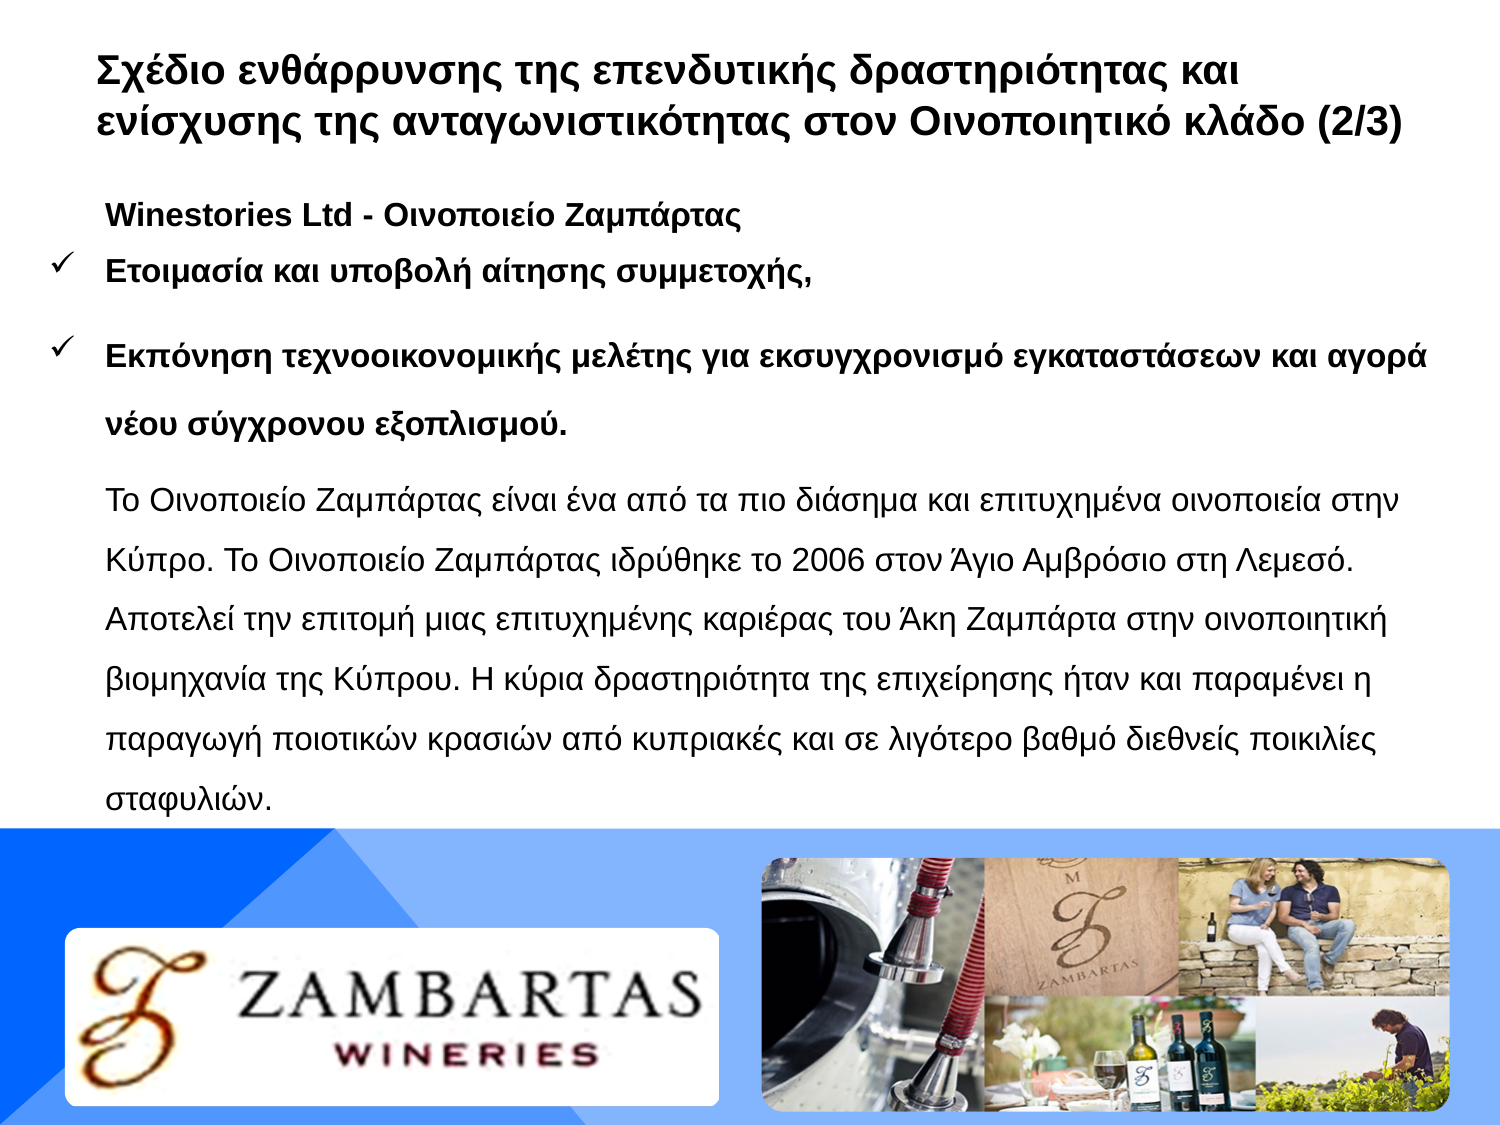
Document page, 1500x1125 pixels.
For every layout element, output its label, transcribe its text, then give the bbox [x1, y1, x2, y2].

list Winestories Ltd - Οινοποιείο Ζαμπάρτας Ετοιμασία και υποβολή αίτησης συμμετοχής, Εκπόνηση τεχνοοικονομικής μελέτης για εκσυγχρονισμό εγκαταστάσεων και αγορά νέου σύγχρονου εξοπλισμού. Το Οινοποιείο Ζαμπάρτας είναι ένα από τα πιο διάσημα και επιτυχημένα οινοποιεία στην Κύπρο. Το Οινοποιείο Ζαμπάρτας ιδρύθηκε το 2006 στον Άγιο Αμβρόσιο στη Λεμεσό. Αποτελεί την επιτομή μιας επιτυχημένης καριέρας του Άκη Ζαμπάρτα στην οινοποιητική βιομηχανία της Κύπρου. Η κύρια δραστηριότητα της επιχείρησης ήταν και παραμένει η παραγωγή ποιοτικών κρασιών από κυπριακές και σε λιγότερο βαθμό διεθνείς ποικιλίες σταφυλιών. [33, 185, 1467, 911]
picture [64, 927, 721, 1108]
picture [761, 857, 1450, 1112]
title Σχέδιο ενθάρρυνσης της επενδυτικής δραστηριότητας και ενίσχυσης της ανταγωνιστικότητας στον Οινοποιητικό κλάδο (2/3) [81, 18, 1443, 169]
